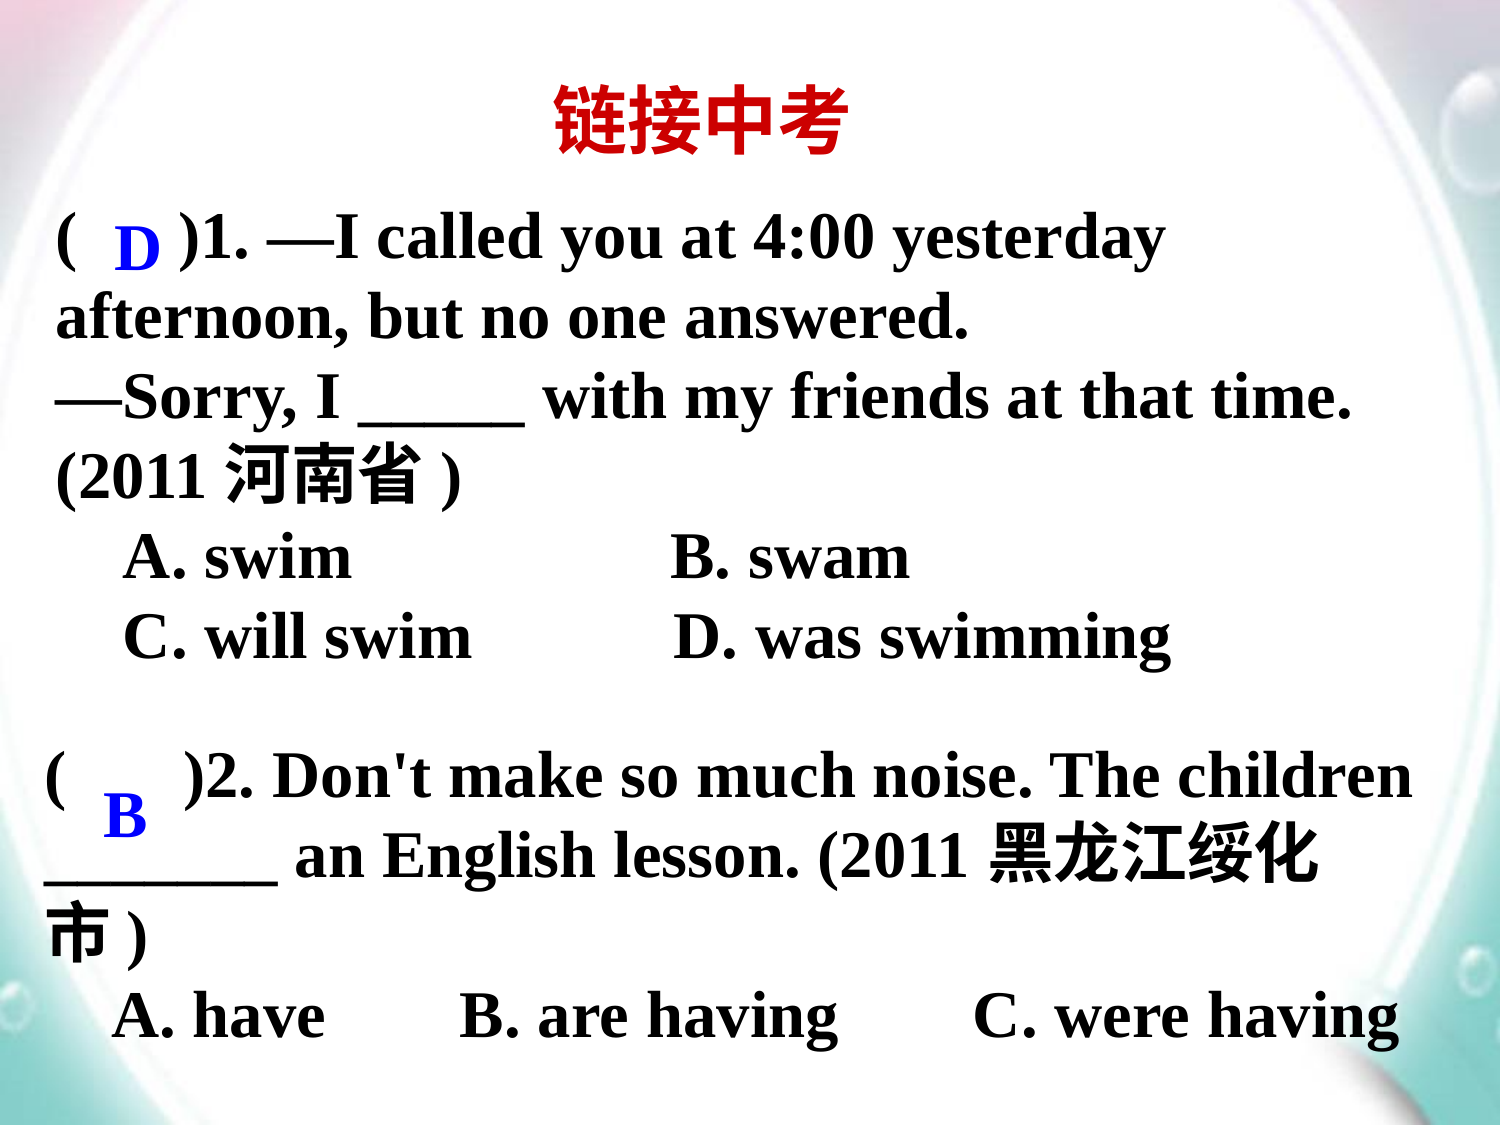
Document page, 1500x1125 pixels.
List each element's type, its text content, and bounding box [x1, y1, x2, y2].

text_box B [88, 763, 163, 858]
text_box ( )2. Don't make so much noise. The children _______ an English lesson. (2011黑龙江绥化市) A. have B. are having C. were having [29, 723, 1436, 1058]
picture [0, 0, 1500, 1125]
text_box ( )1. —I called you at 4:00 yesterday afternoon, but no one answered. —Sorry, I _____ with my friends at that time. (2011河南省) A. swim B. swam C. will swim D. was swimming [41, 184, 1424, 680]
text_box D [100, 196, 189, 291]
text_box 链接中考 [501, 66, 904, 172]
